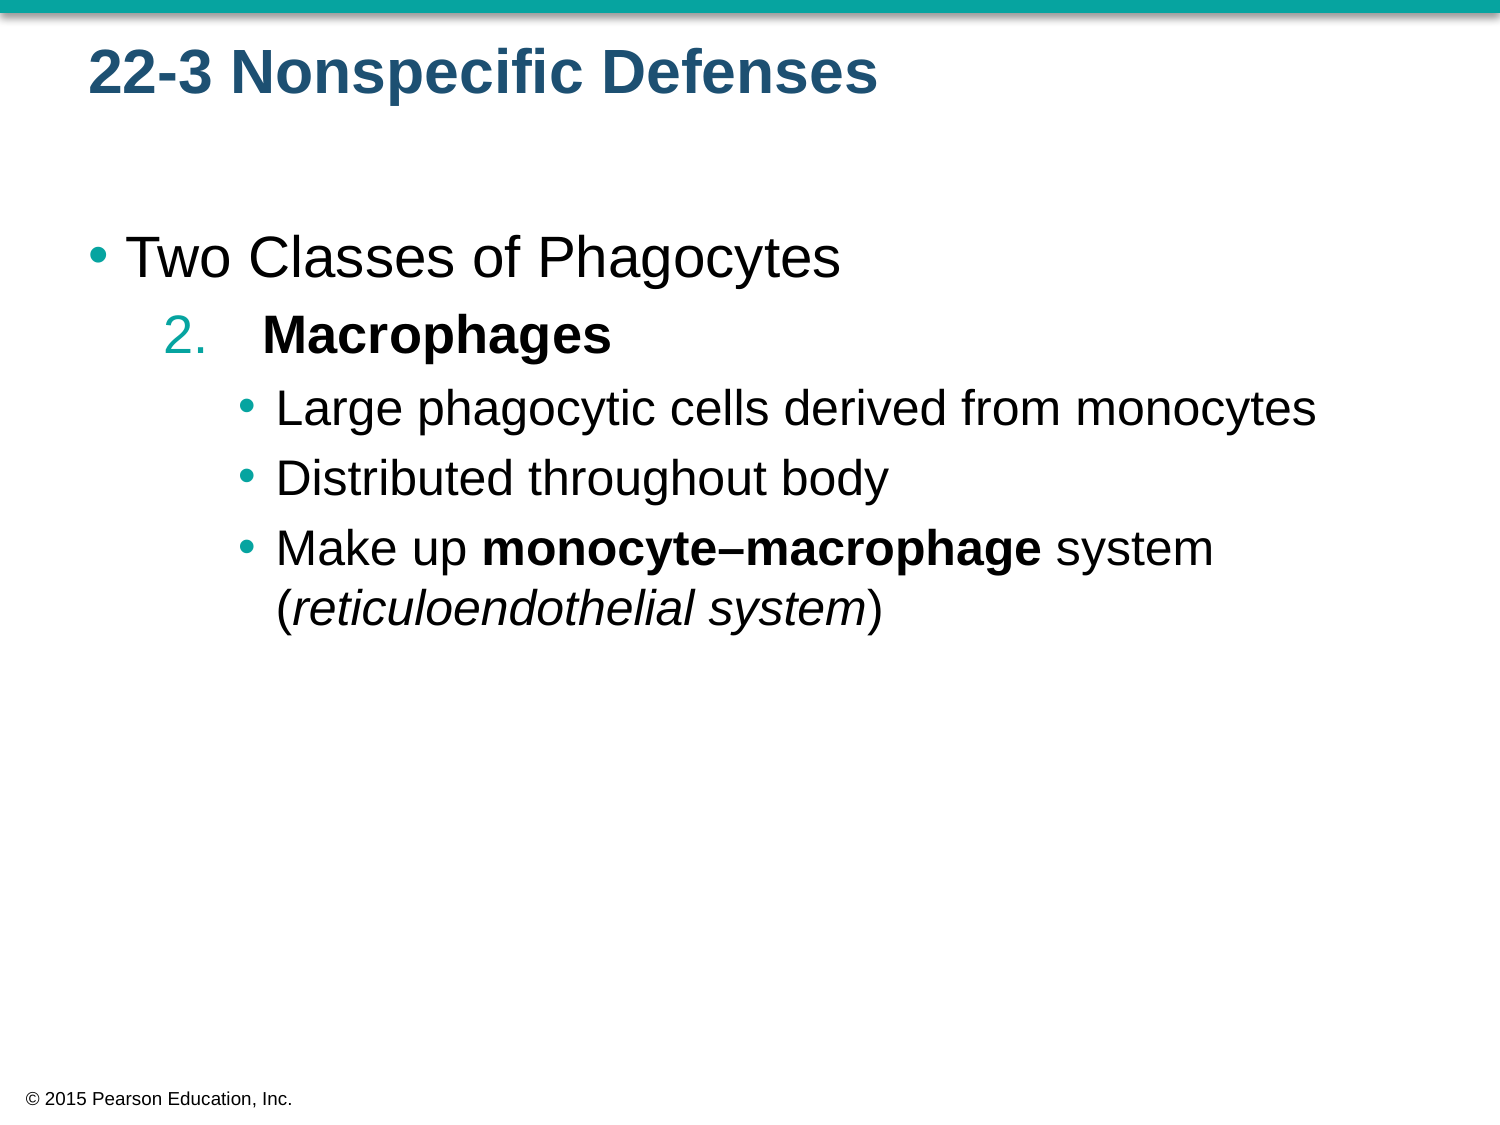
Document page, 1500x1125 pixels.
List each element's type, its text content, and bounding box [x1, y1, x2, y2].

list Two Classes of Phagocytes Macrophages Large phagocytic cells derived from monocytes Distributed throughout body Make up monocyte–macrophage system (reticuloendothelial system) [73, 211, 1433, 1026]
title 22-3 Nonspecific Defenses [73, 31, 1433, 189]
